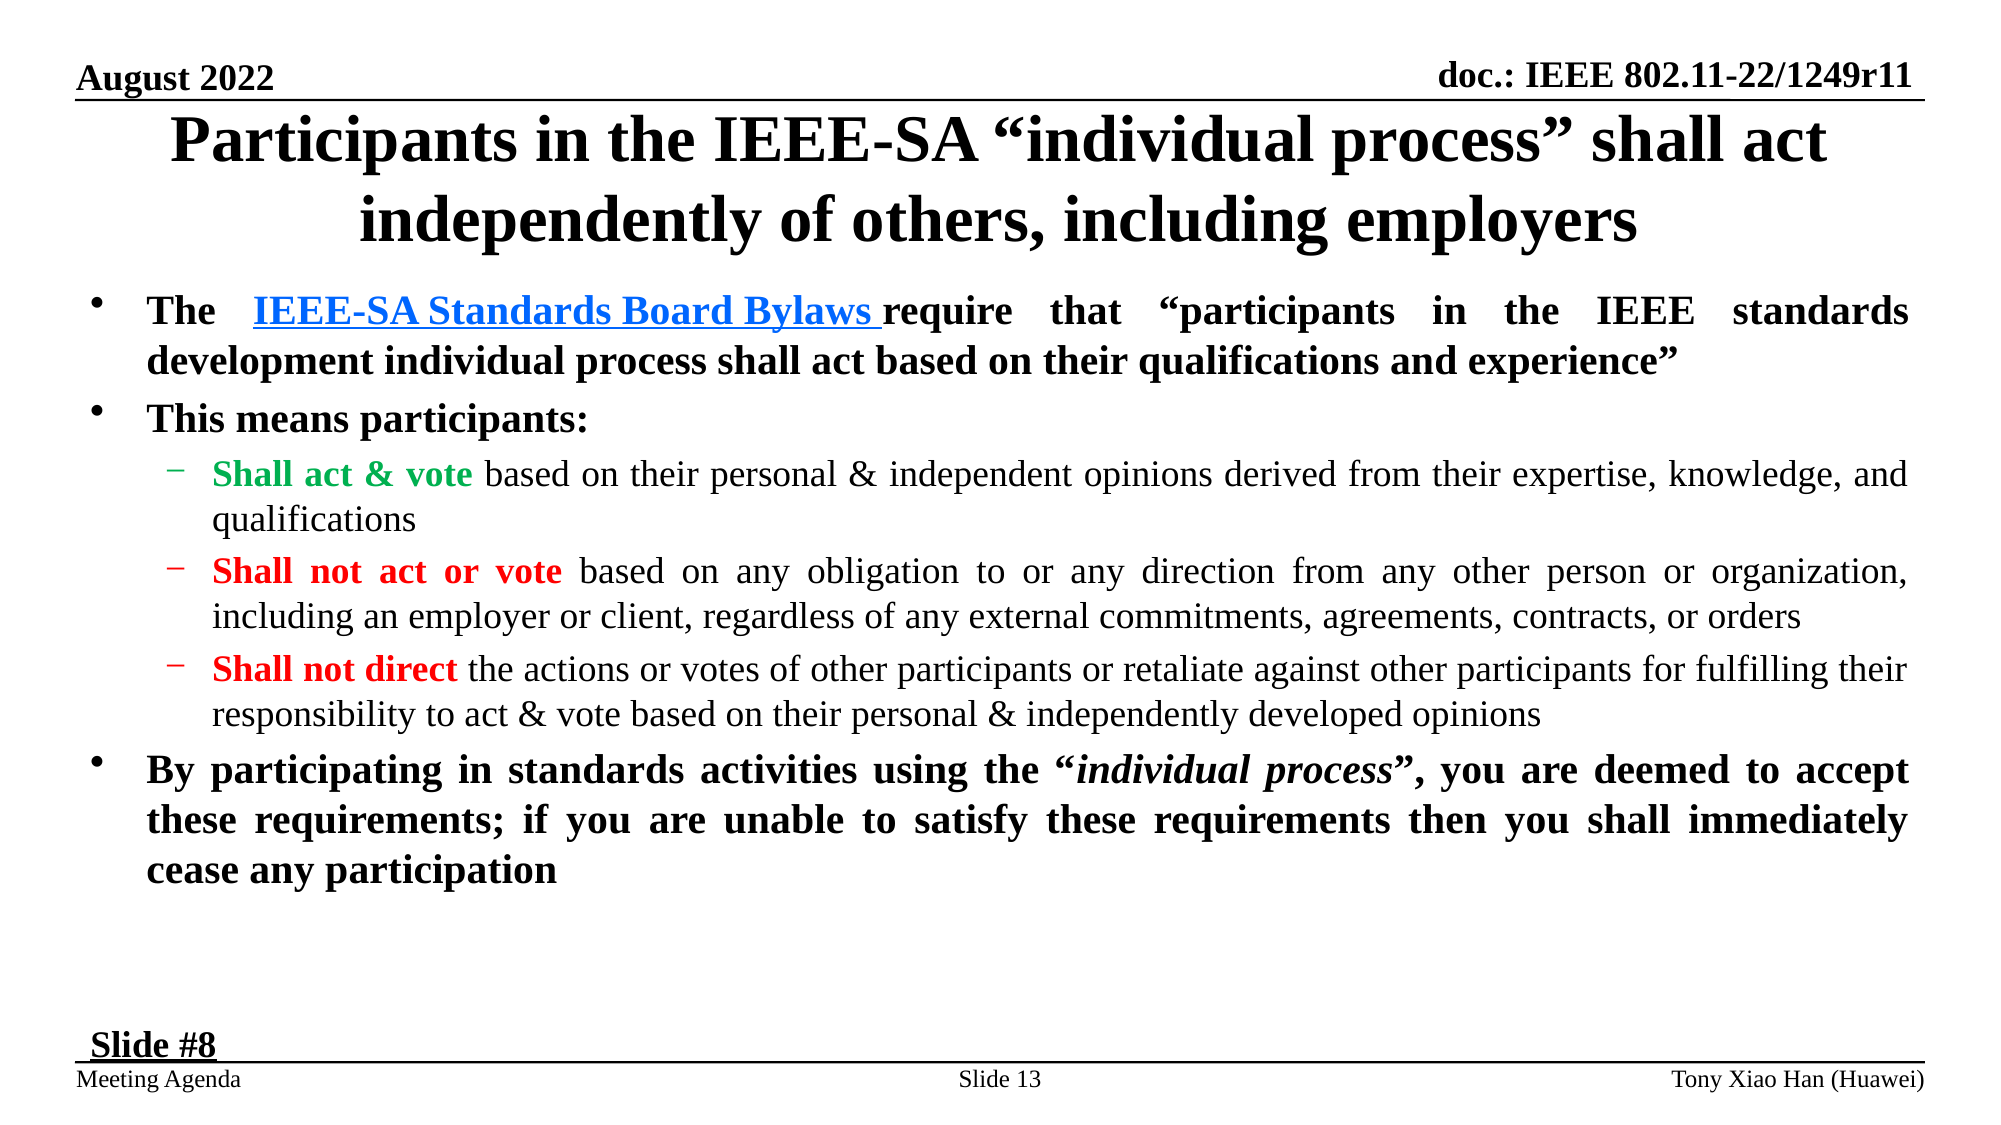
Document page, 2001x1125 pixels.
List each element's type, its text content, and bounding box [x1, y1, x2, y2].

text_box Participants in the IEEE-SA “individual process” shall act independently of others, including employers [75, 87, 1925, 263]
list The IEEE-SA Standards Board Bylaws require that “participants in the IEEE standards development individual process shall act based on their qualifications and experience” This means participants: Shall act & vote based on their personal & independent opinions derived from their expertise, knowledge, and qualifications Shall not act or vote based on any obligation to or any direction from any other person or organization, including an employer or client, regardless of any external commitments, agreements, contracts, or orders Shall not direct the actions or votes of other participants or retaliate against other participants for fulfilling their responsibility to act & vote based on their personal & independently developed opinions By participating in standards activities using the “individual process”, you are deemed to accept these requirements; if you are unable to satisfy these requirements then you shall immediately cease any participation [75, 275, 1925, 1038]
text_box Slide #8 [75, 1012, 232, 1073]
